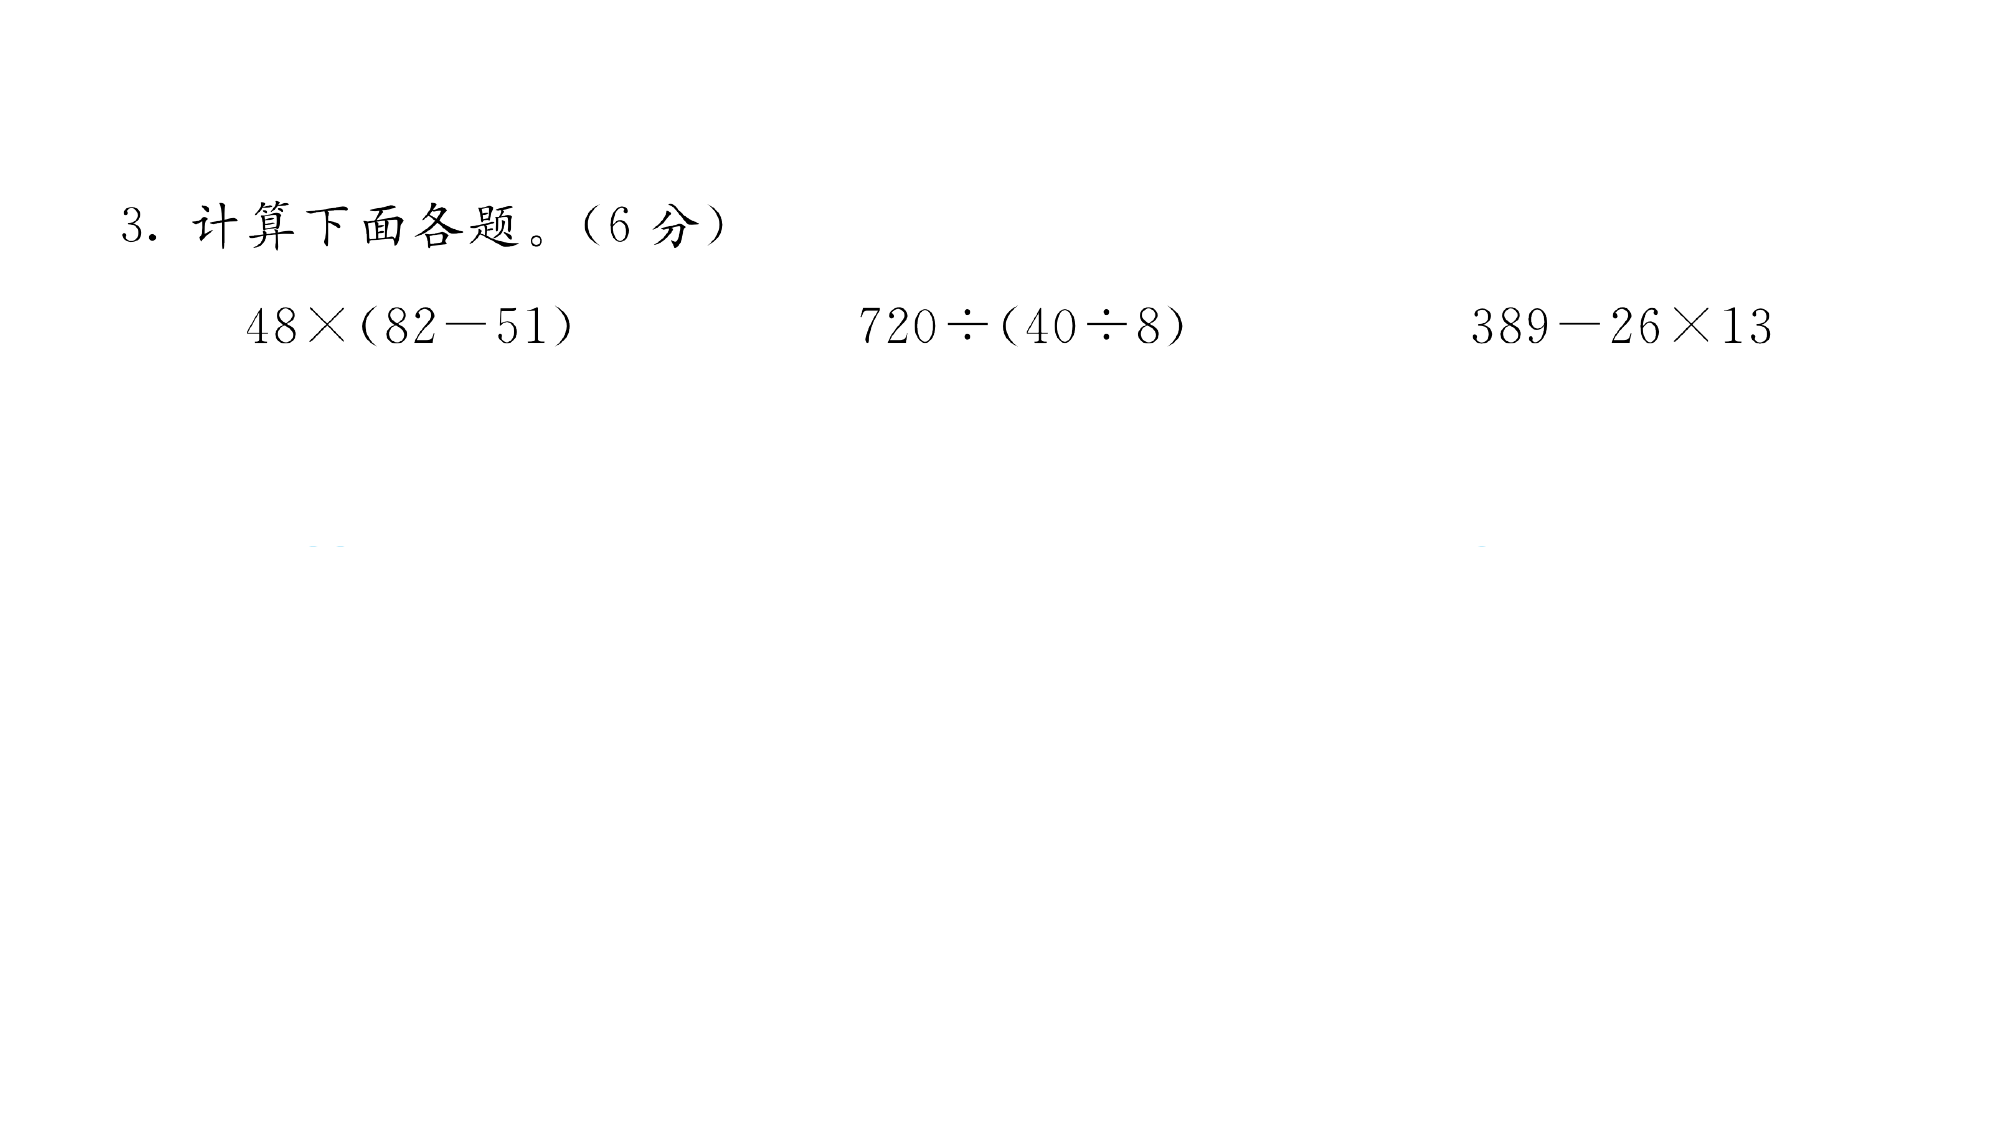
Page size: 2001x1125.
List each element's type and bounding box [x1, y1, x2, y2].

picture [118, 177, 2000, 571]
